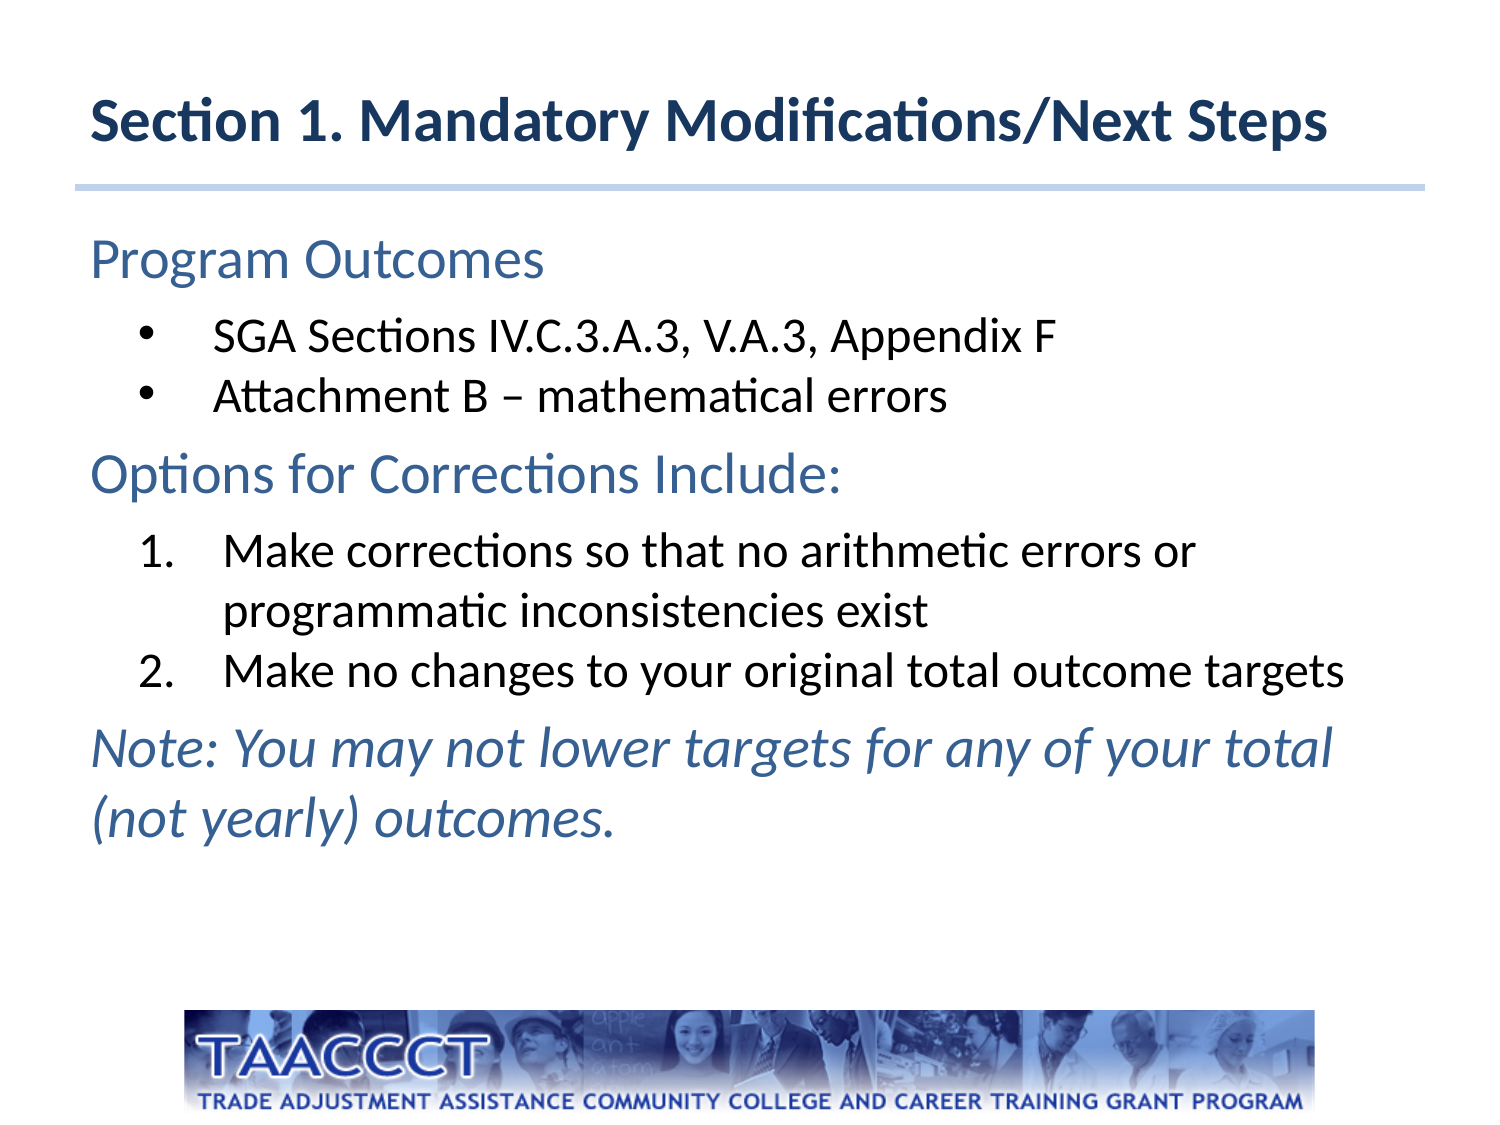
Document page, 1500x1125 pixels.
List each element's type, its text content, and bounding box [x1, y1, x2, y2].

picture [184, 1010, 1315, 1124]
list Program Outcomes SGA Sections IV.C.3.A.3, V.A.3, Appendix F Attachment B – mathematical errors Options for Corrections Include: Make corrections so that no arithmetic errors or programmatic inconsistencies exist Make no changes to your original total outcome targets Note: You may not lower targets for any of your total (not yearly) outcomes. [75, 212, 1425, 1005]
title Section 1. Mandatory Modifications/Next Steps [75, 45, 1425, 188]
